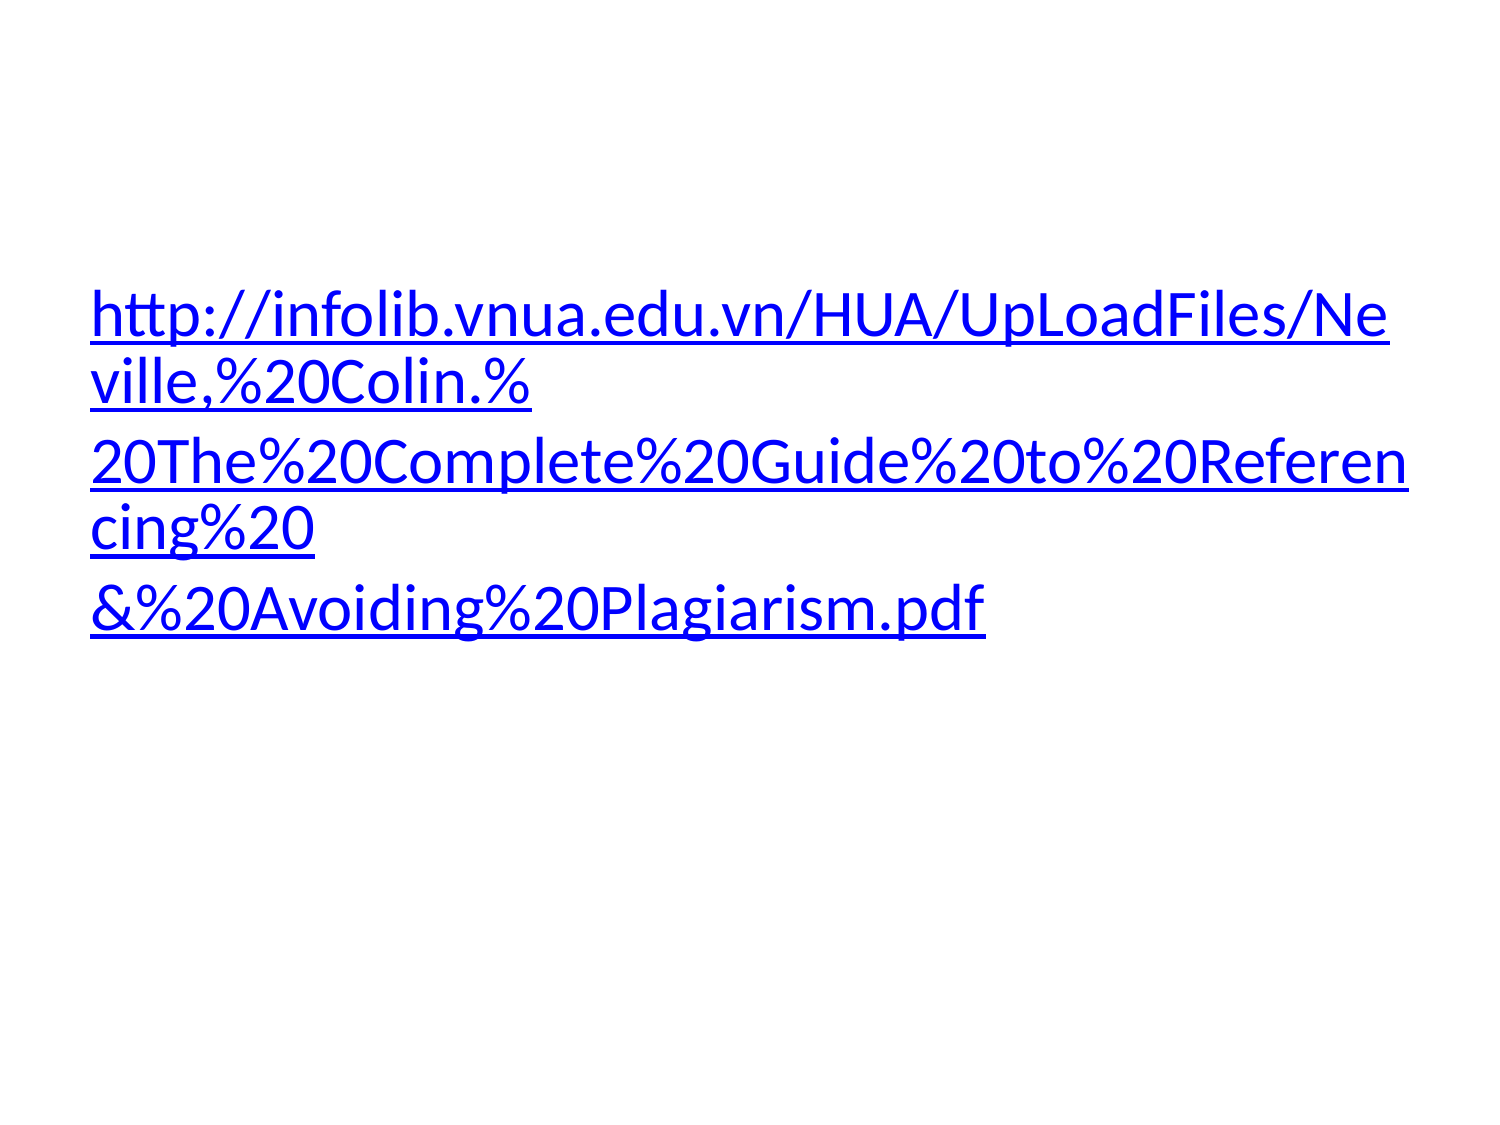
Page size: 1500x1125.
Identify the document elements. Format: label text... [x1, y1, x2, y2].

list http://infolib.vnua.edu.vn/HUA/UpLoadFiles/Neville,%20Colin.%20The%20Complete%20Guide%20to%20Referencing%20&%20Avoiding%20Plagiarism.pdf [75, 262, 1425, 1005]
